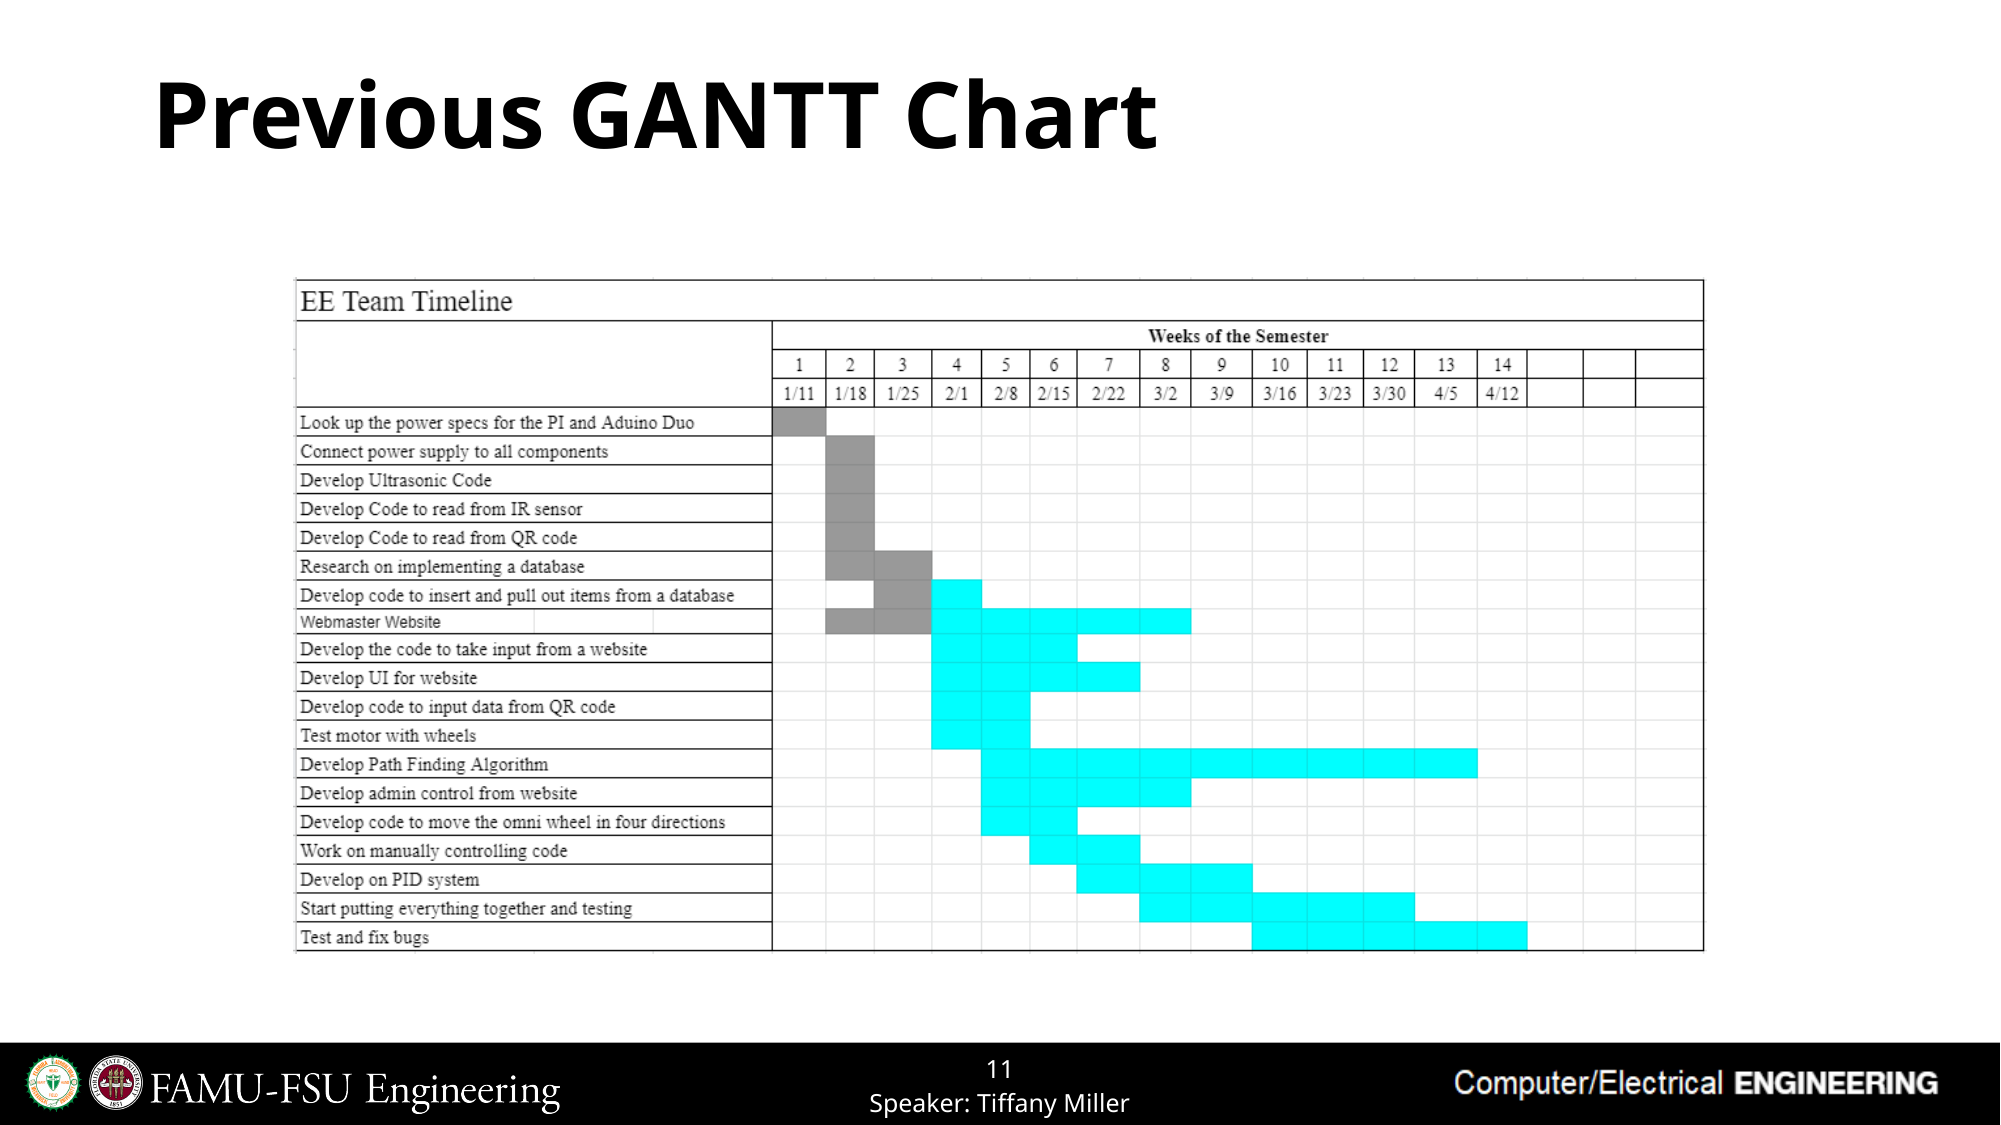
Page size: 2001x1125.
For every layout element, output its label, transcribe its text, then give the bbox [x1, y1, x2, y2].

picture [1418, 1059, 1984, 1112]
slide_number ‹#› Speaker: Tiffany Miller [774, 1055, 1225, 1116]
title Previous GANTT Chart [137, 59, 1863, 278]
picture [293, 277, 1707, 954]
picture [24, 1053, 560, 1114]
